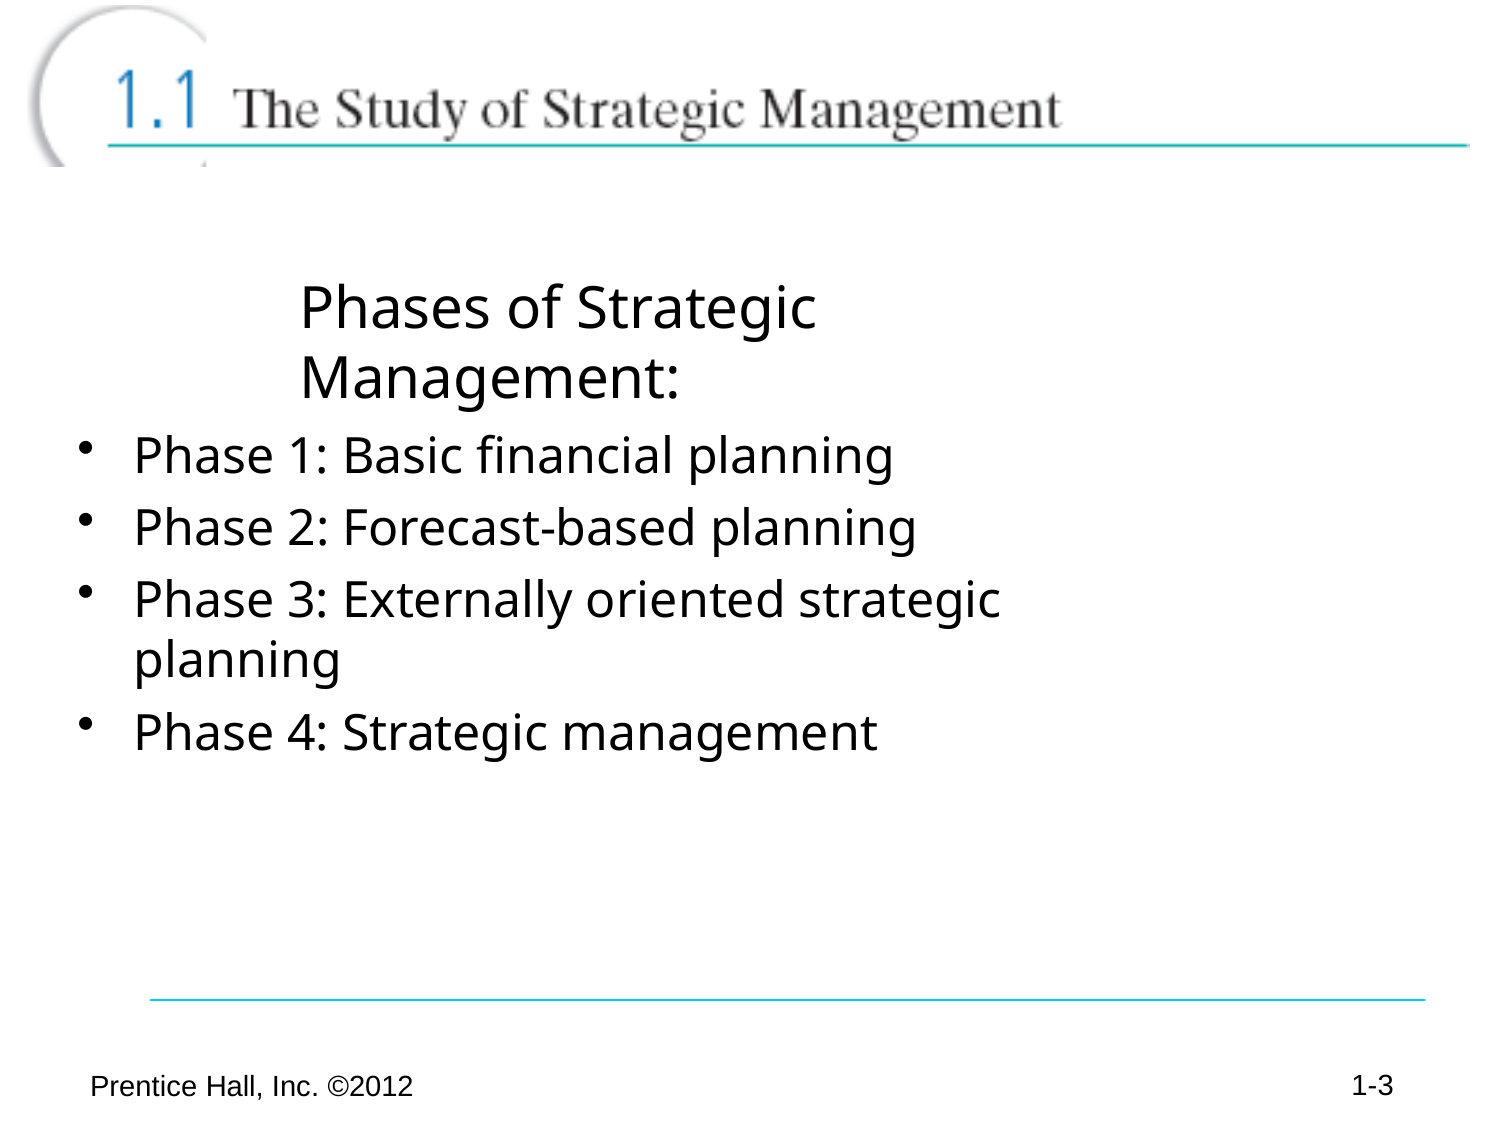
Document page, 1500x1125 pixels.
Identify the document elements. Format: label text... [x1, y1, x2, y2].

text_box Phase 1: Basic financial planning Phase 2: Forecast-based planning Phase 3: Externally oriented strategic planning Phase 4: Strategic management [75, 409, 1163, 760]
title Phases of Strategic Management: [297, 267, 1165, 458]
text_box [27, 5, 1470, 167]
footer Prentice Hall, Inc. ©2012 [87, 1067, 415, 1125]
slide_number 1-15 [1349, 1066, 1415, 1125]
